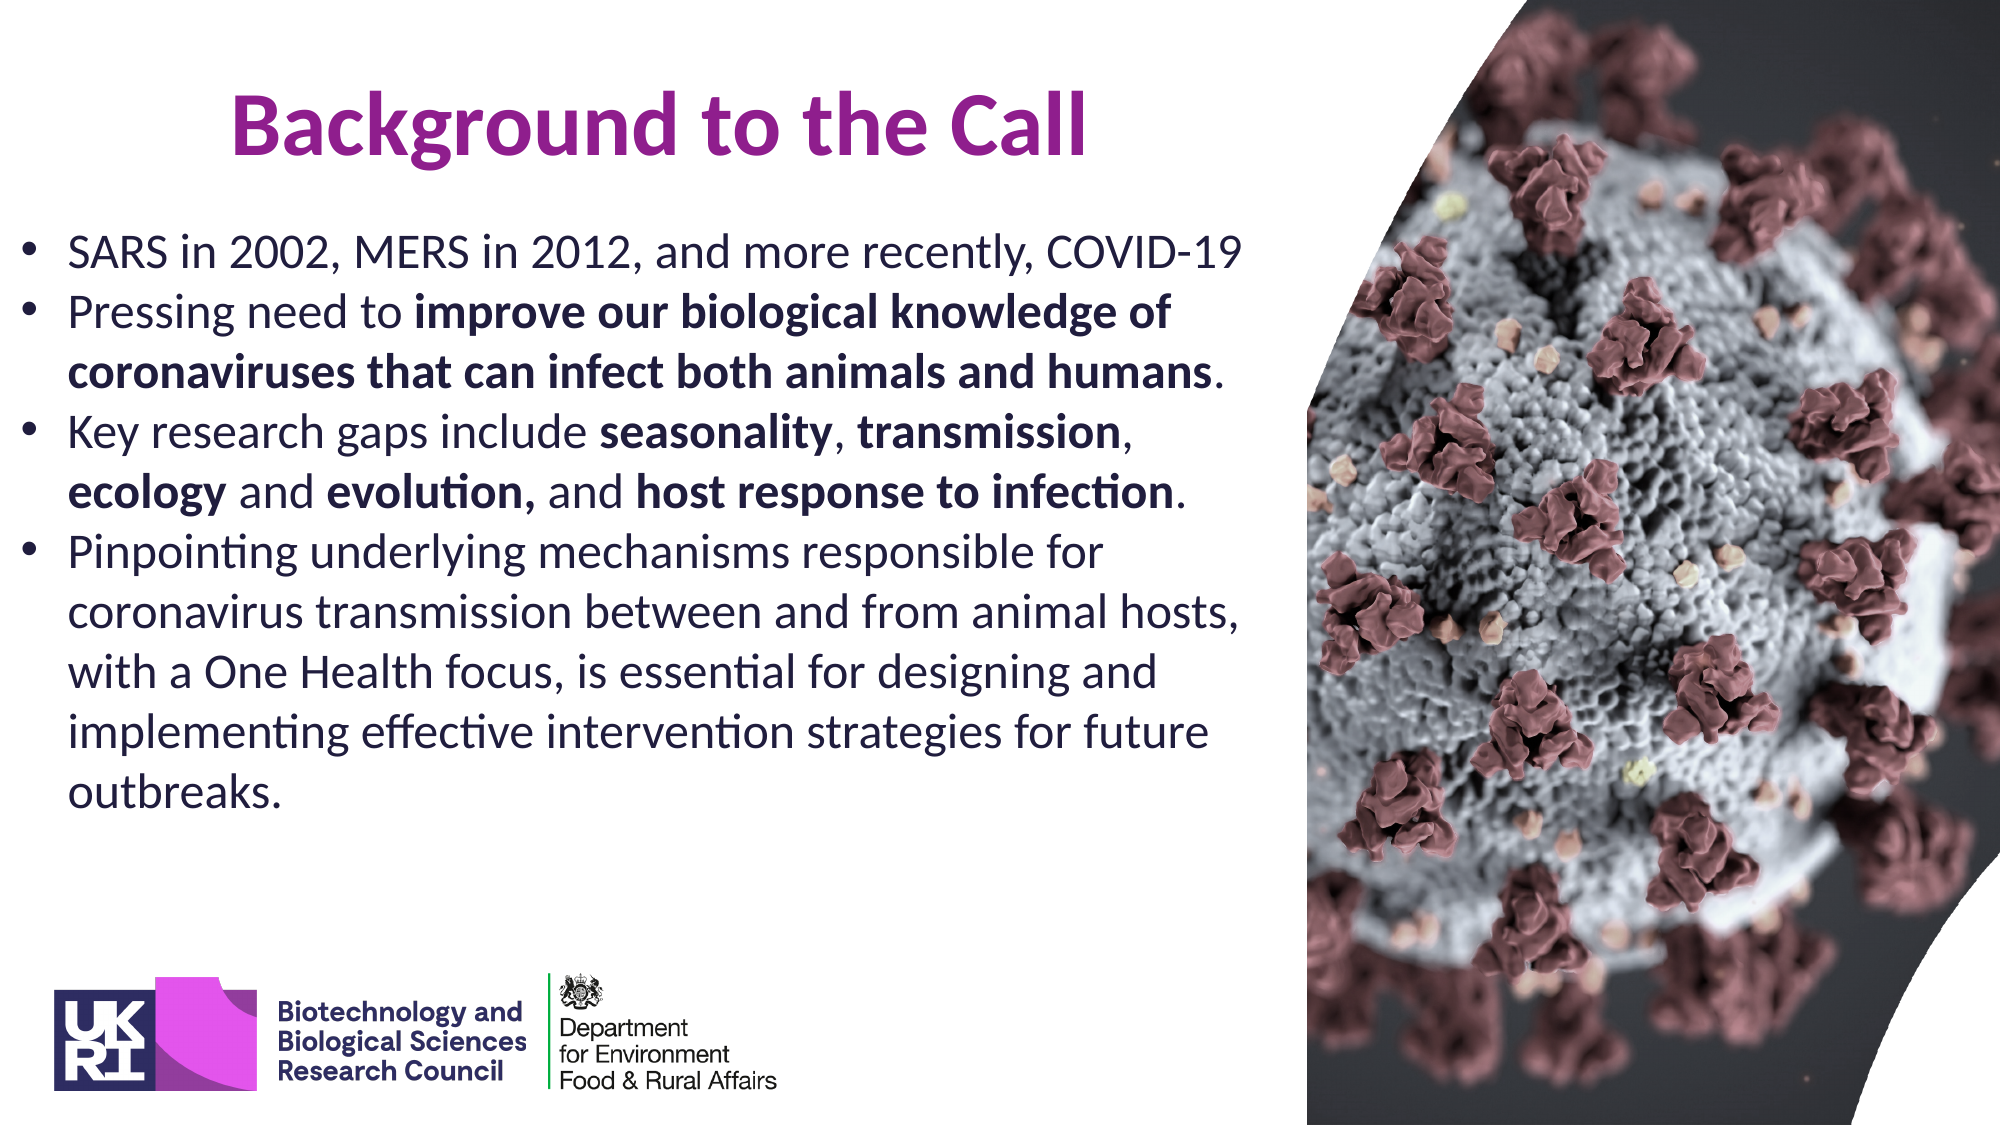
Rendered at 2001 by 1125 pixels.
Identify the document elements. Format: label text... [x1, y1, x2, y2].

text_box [54, 943, 784, 1102]
text_box Background to the Call SARS in 2002, MERS in 2012, and more recently, COVID-19 Pressing need to improve our biological knowledge of coronaviruses that can infect both animals and humans. Key research gaps include seasonality, transmission, ecology and evolution, and host response to infection. Pinpointing underlying mechanisms responsible for coronavirus transmission between and from animal hosts, with a One Health focus, is essential for designing and implementing effective intervention strategies for future outbreaks. [5, 55, 1252, 826]
picture [1252, 0, 2000, 1125]
